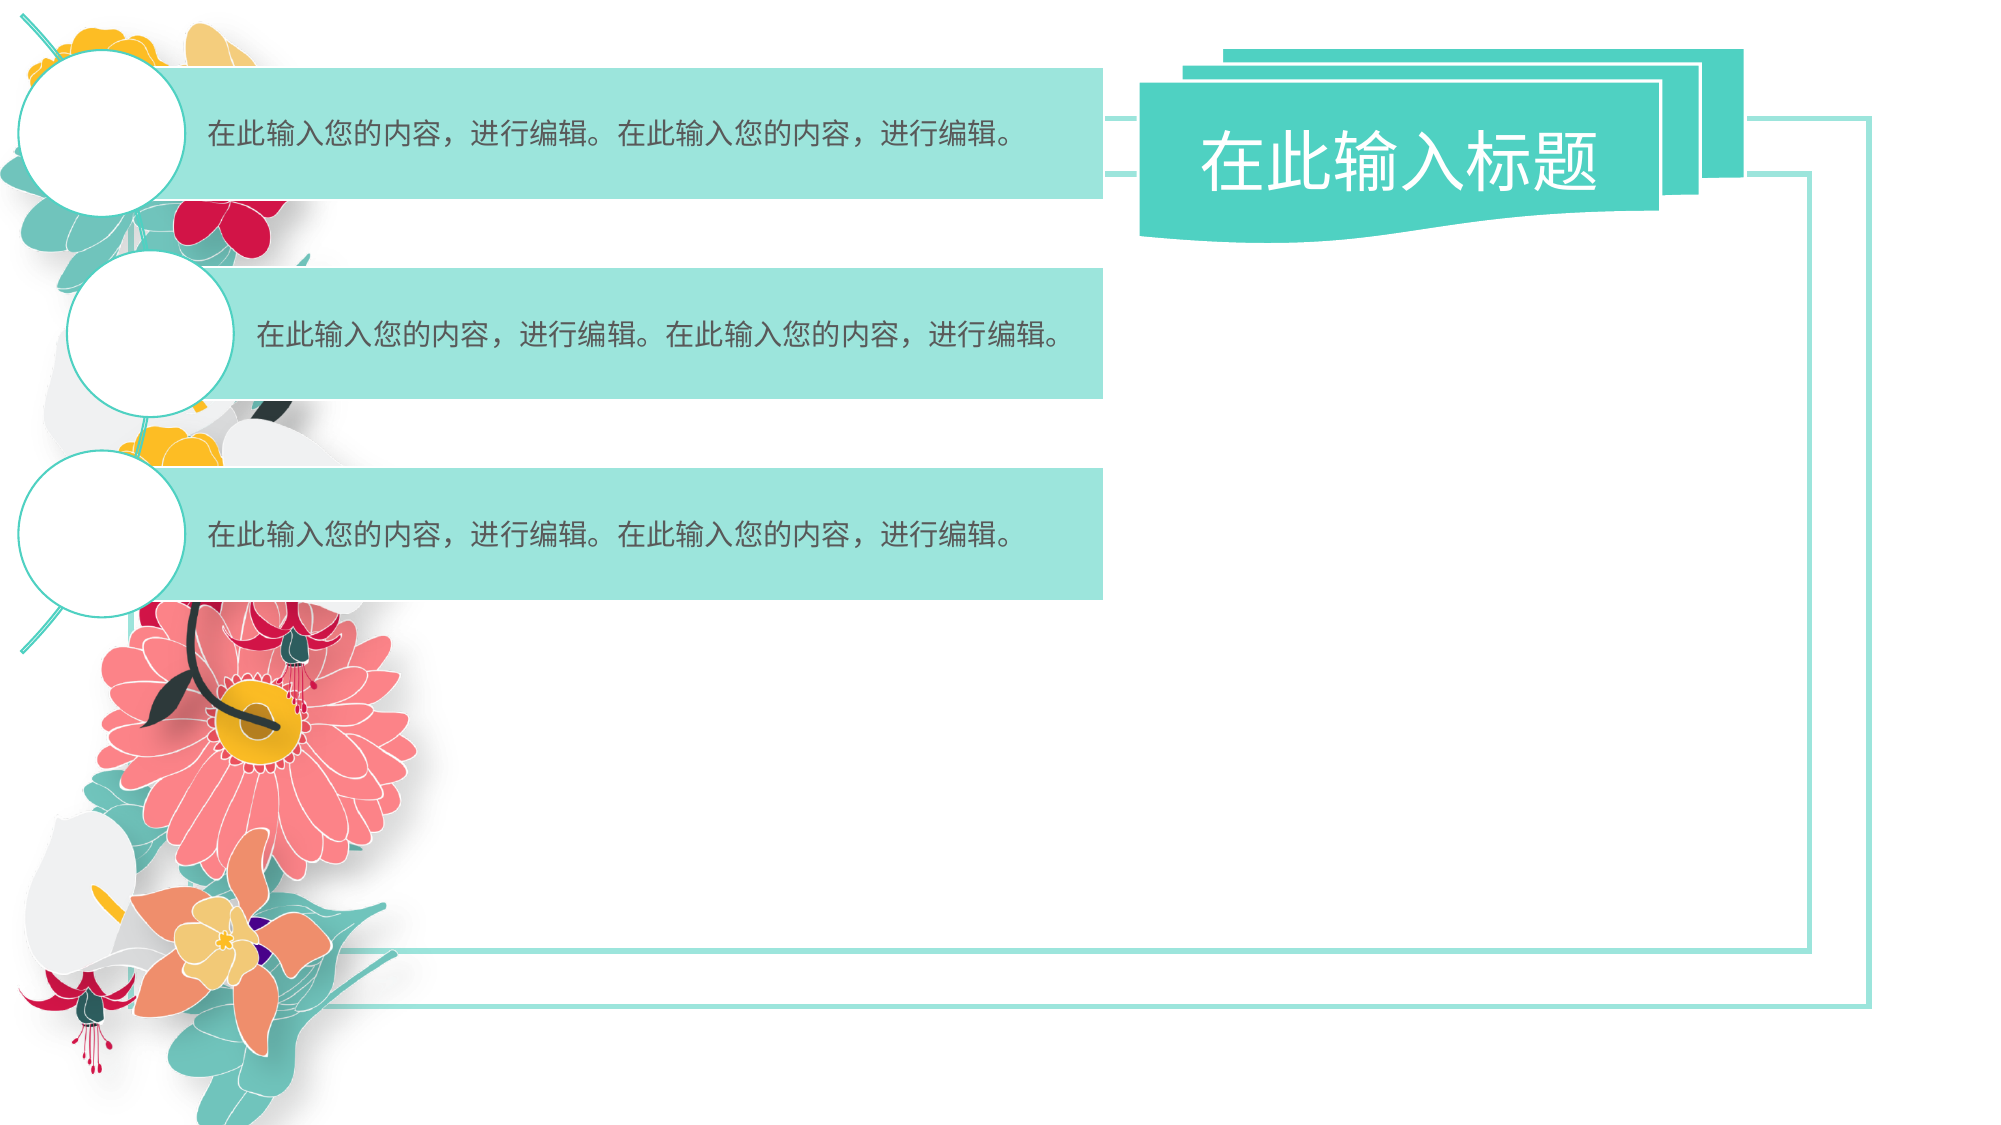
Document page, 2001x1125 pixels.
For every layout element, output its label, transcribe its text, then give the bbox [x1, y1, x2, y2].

text_box 在此输入标题 [1137, 46, 1747, 244]
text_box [577, 244, 1683, 913]
picture [0, 0, 469, 1125]
text_box [469, 173, 1810, 952]
text_box [469, 117, 1870, 1007]
